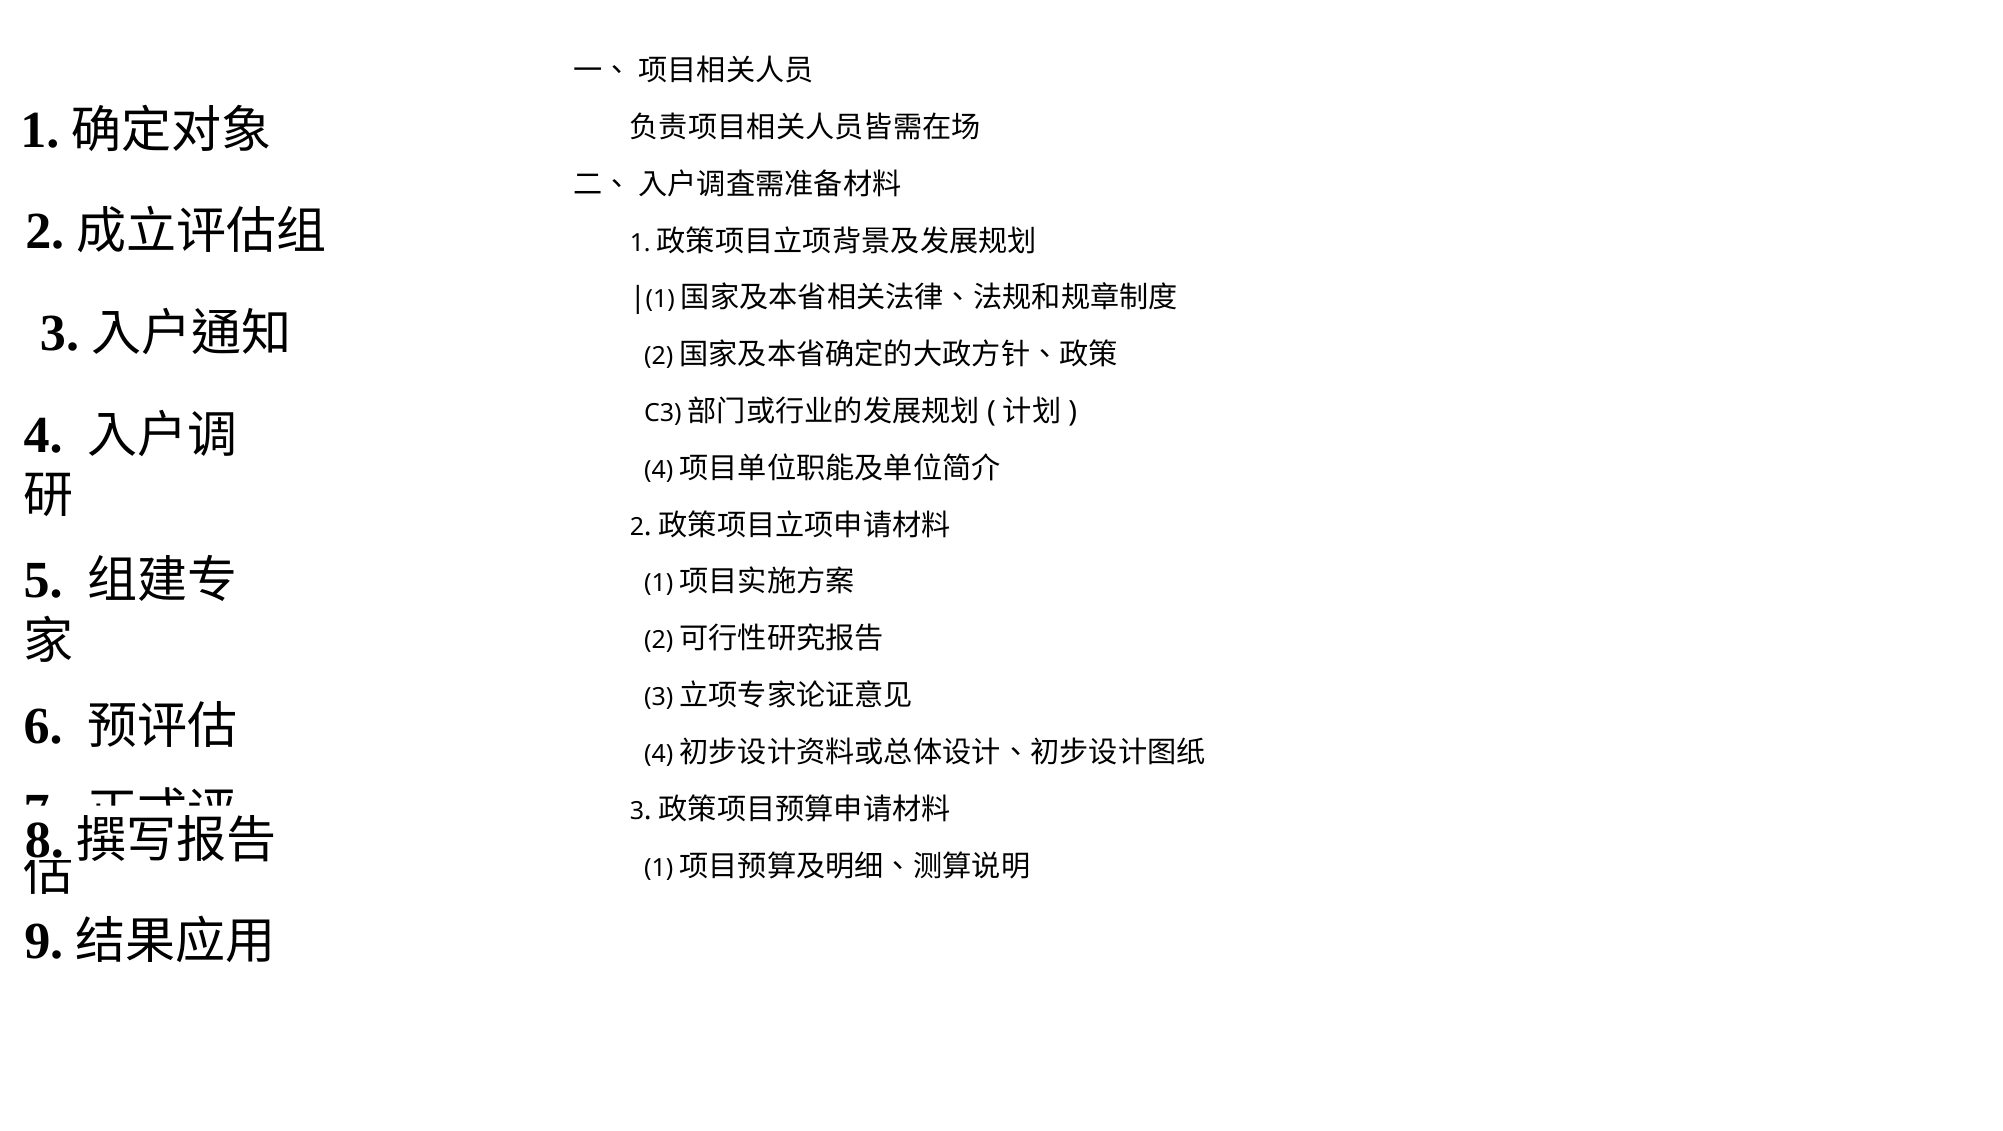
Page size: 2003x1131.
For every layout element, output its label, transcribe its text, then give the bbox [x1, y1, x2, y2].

text_box 9.结果应用 [24, 906, 271, 963]
text_box 一、 项目相关人员 负责项目相关人员皆需在场 二、 入户调査需准备材料 1.政策项目立项背景及发展规划 |(1)国家及本省相关法律、法规和规章制度 (2)国家及本省确定的大政方针、政策 C3)部门或行业的发展规划(计划) (4)项目单位职能及单位简介 2.政策项目立项申请材料 (1)项目实施方案 (2)可行性研究报告 (3)立项专家论证意见 (4)初步设计资料或总体设计、初步设计图纸 3.政策项目预算申请材料 (1)项目预算及明细、测算说明 [573, 51, 1206, 964]
text_box 3.入户通知 [25, 298, 272, 354]
text_box 4. 入户调研 5. 组建专家 6. 预评估 7. 正式评估 [23, 399, 274, 759]
text_box 1.确定对象 [20, 95, 274, 151]
text_box 8.撰写报告 [24, 805, 271, 860]
text_box 2.成立评估组 [25, 196, 324, 252]
